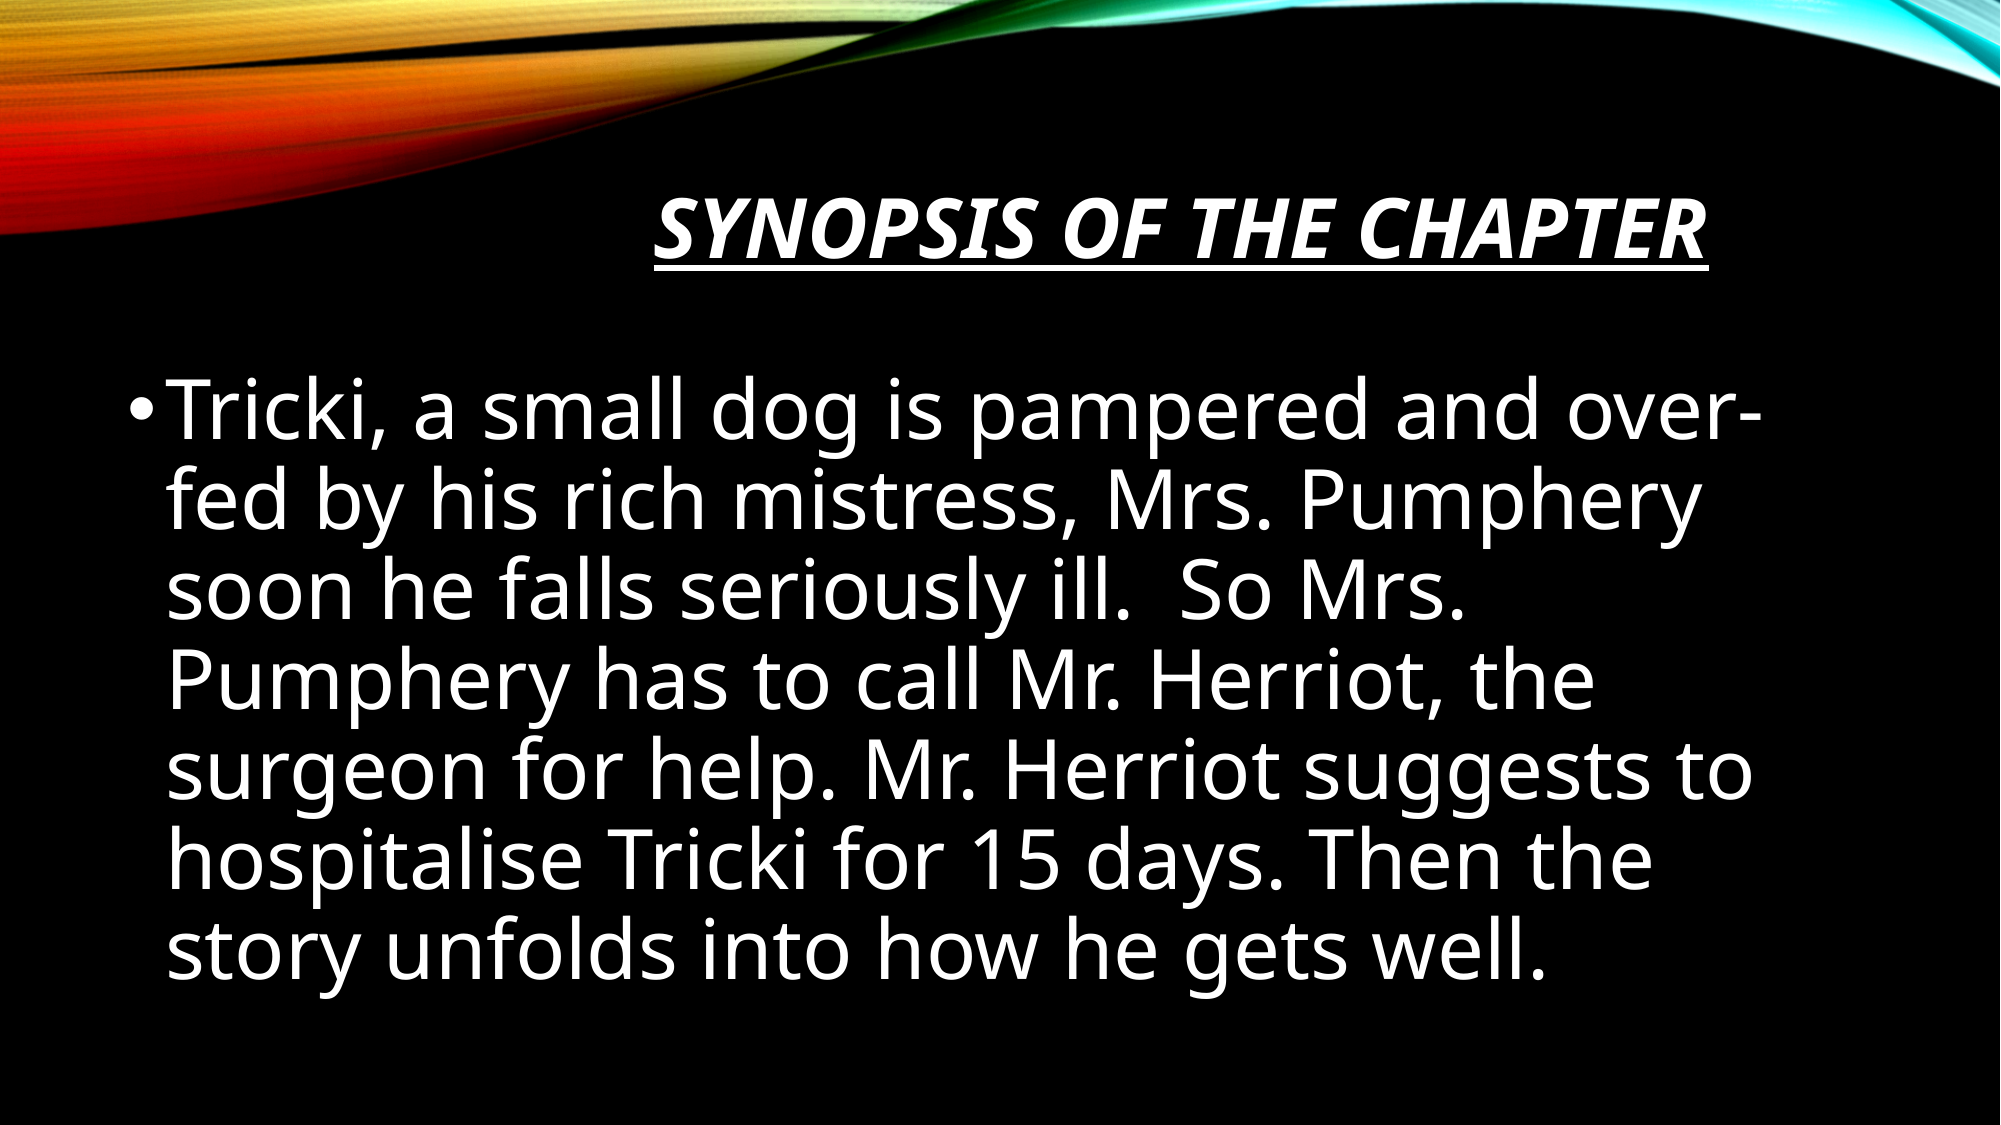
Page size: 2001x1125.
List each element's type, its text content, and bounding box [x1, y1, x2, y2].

list Tricki, a small dog is pampered and over- fed by his rich mistress, Mrs. Pumphery soon he falls seriously ill. So Mrs. Pumphery has to call Mr. Herriot, the surgeon for help. Mr. Herriot suggests to hospitalise Tricki for 15 days. Then the story unfolds into how he gets well. [112, 360, 1888, 1021]
title Synopsis of the chapter [474, 125, 1888, 338]
picture [0, 0, 2000, 237]
